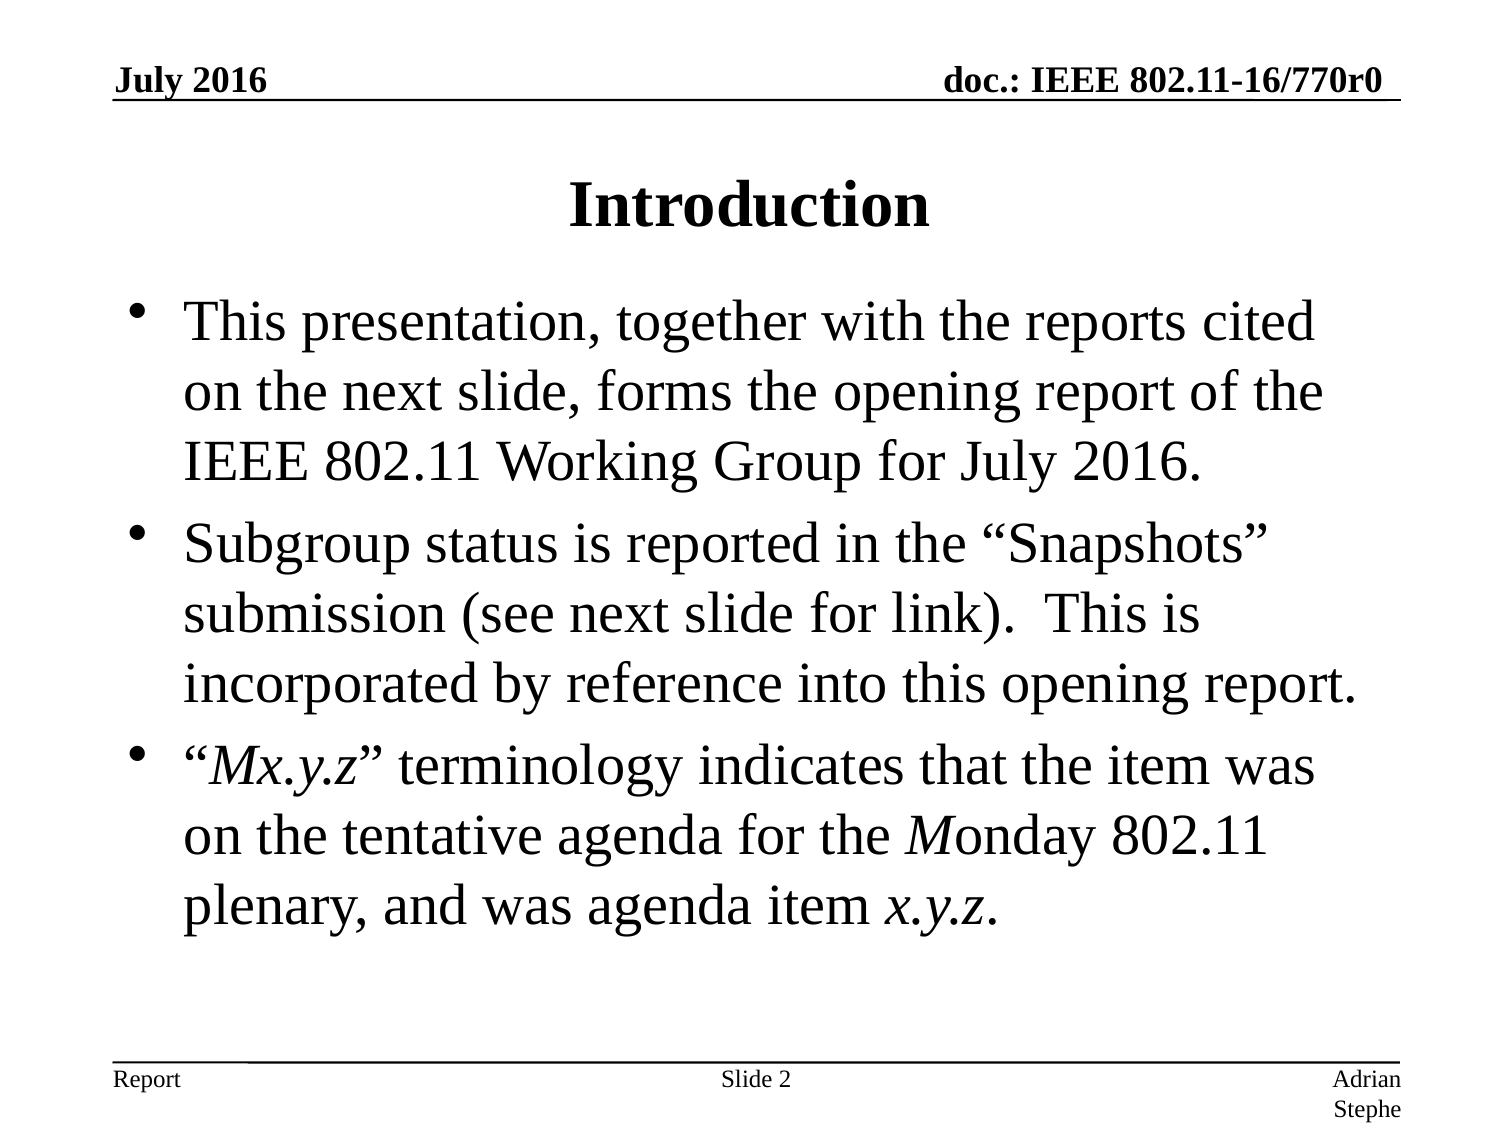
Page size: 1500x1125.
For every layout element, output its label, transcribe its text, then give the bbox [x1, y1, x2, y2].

footer Adrian Stephens, Intel Corporation [1324, 1061, 1402, 1093]
list This presentation, together with the reports cited on the next slide, forms the opening report of the IEEE 802.11 Working Group for July 2016. Subgroup status is reported in the “Snapshots” submission (see next slide for link). This is incorporated by reference into this opening report. “Mx.y.z” terminology indicates that the item was on the tentative agenda for the Monday 802.11 plenary, and was agenda item x.y.z. [112, 275, 1388, 1038]
title Introduction [112, 112, 1388, 275]
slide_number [114, 54, 272, 101]
slide_number Slide 2 [712, 1061, 800, 1093]
